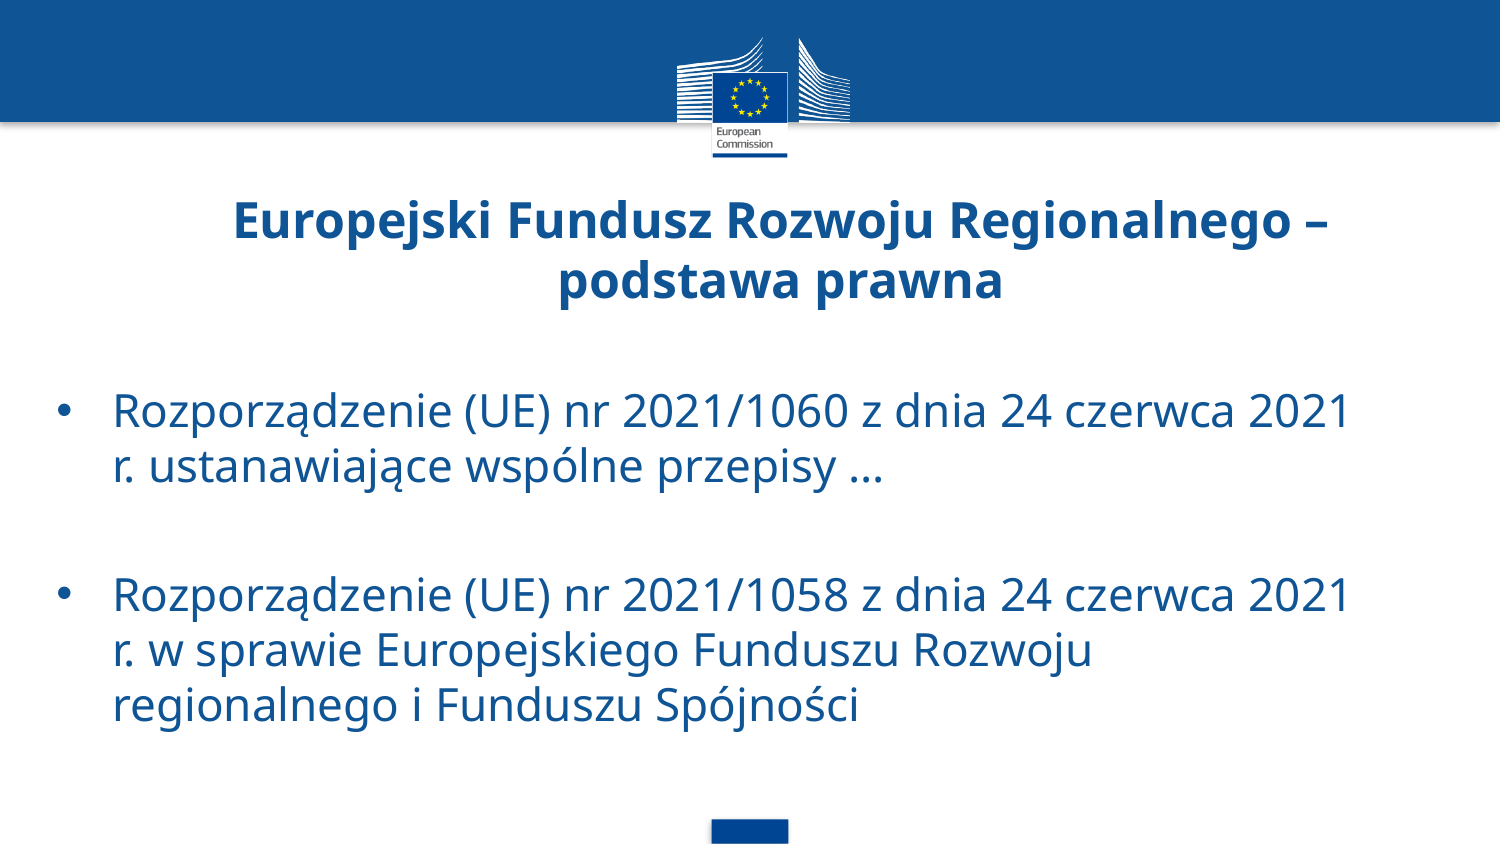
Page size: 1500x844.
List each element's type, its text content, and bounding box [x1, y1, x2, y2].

list Rozporządzenie (UE) nr 2021/1060 z dnia 24 czerwca 2021 r. ustanawiające wspólne przepisy … Rozporządzenie (UE) nr 2021/1058 z dnia 24 czerwca 2021 r. w sprawie Europejskiego Funduszu Rozwoju regionalnego i Funduszu Spójności [41, 374, 1392, 822]
picture [677, 37, 850, 158]
title Europejski Fundusz Rozwoju Regionalnego – podstawa prawna [76, 191, 1428, 307]
